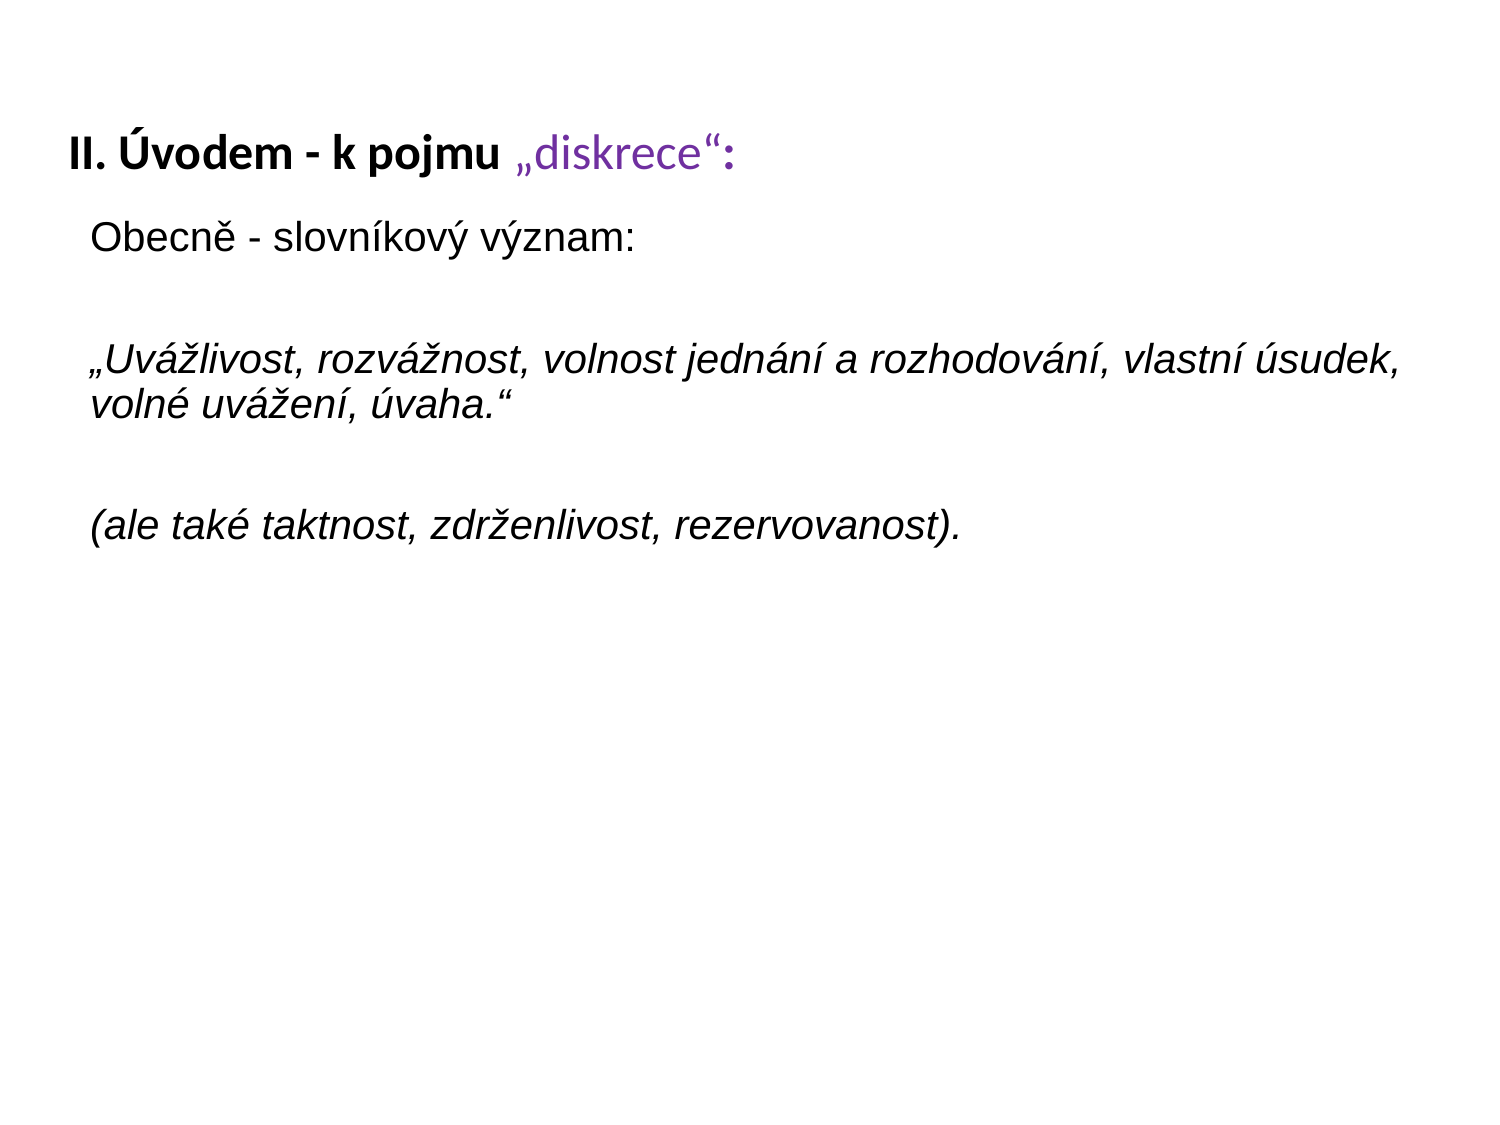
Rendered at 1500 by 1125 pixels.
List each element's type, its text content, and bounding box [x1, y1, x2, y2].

title II. Úvodem - k pojmu „diskrece“: [53, 0, 1404, 308]
list Obecně - slovníkový význam: „Uvážlivost, rozvážnost, volnost jednání a rozhodování, vlastní úsudek, volné uvážení, úvaha.“ (ale také taktnost, zdrženlivost, rezervovanost). [75, 208, 1425, 1017]
